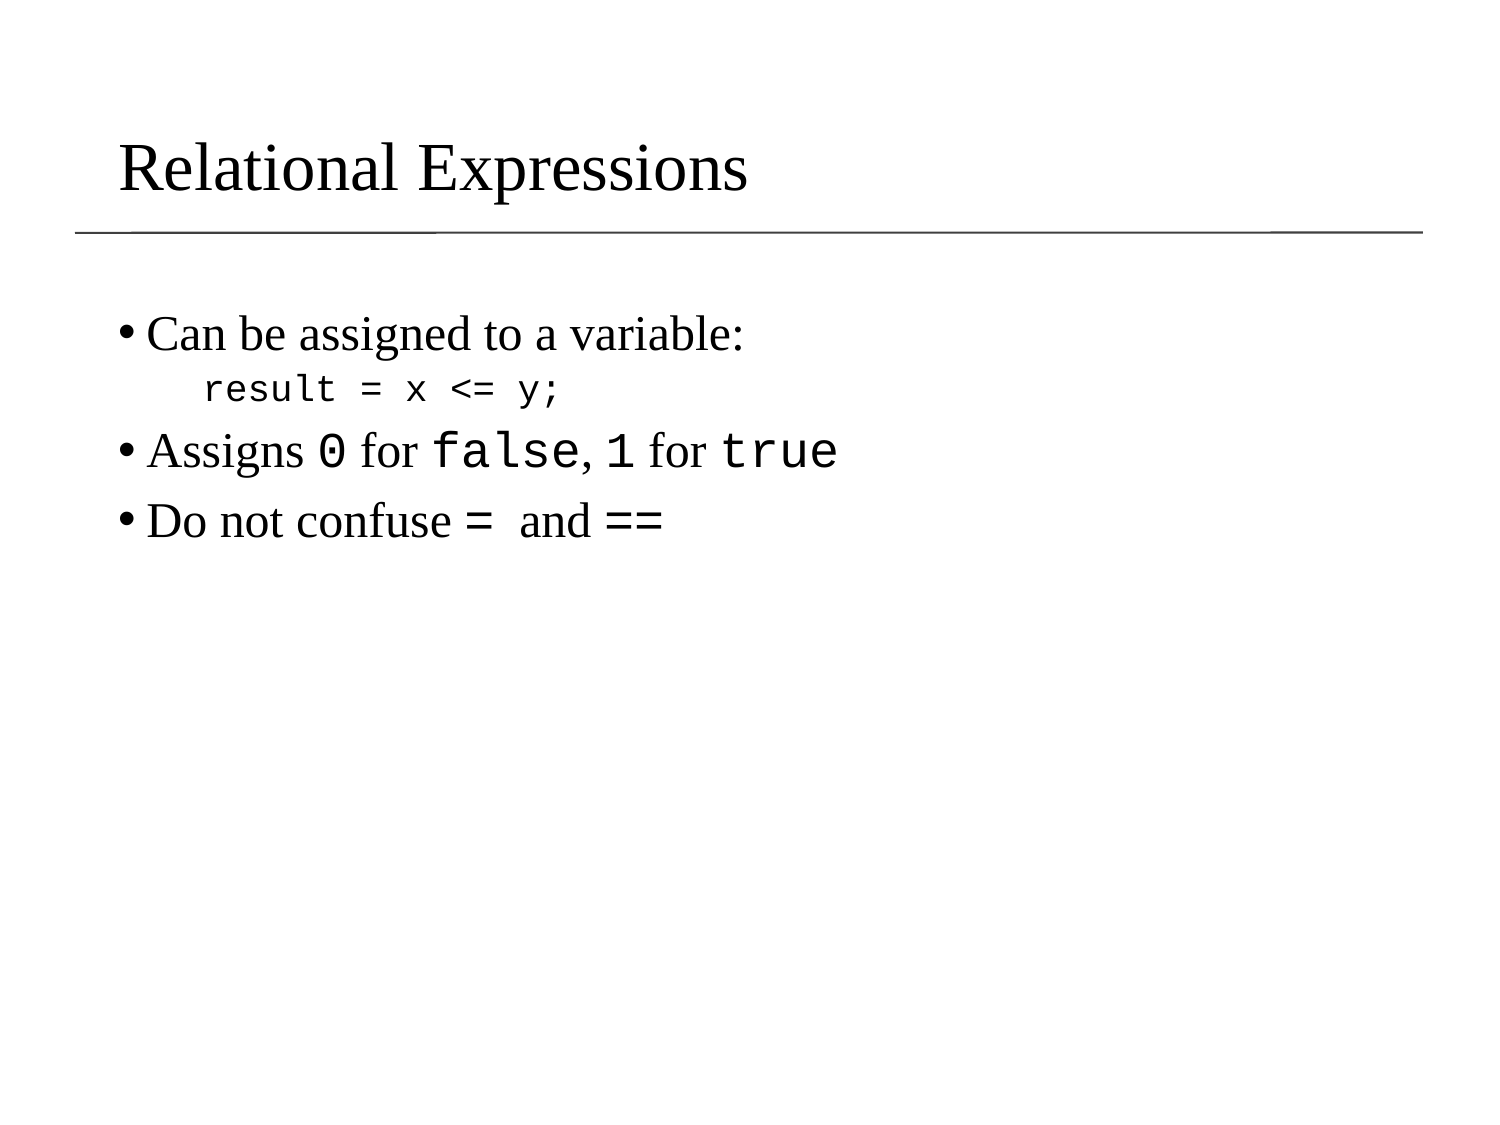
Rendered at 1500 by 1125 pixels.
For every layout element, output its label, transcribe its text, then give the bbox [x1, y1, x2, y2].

list Can be assigned to a variable: result = x <= y; Assigns 0 for false, 1 for true Do not confuse = and == [103, 299, 1397, 1014]
title Relational Expressions [103, 59, 1397, 278]
